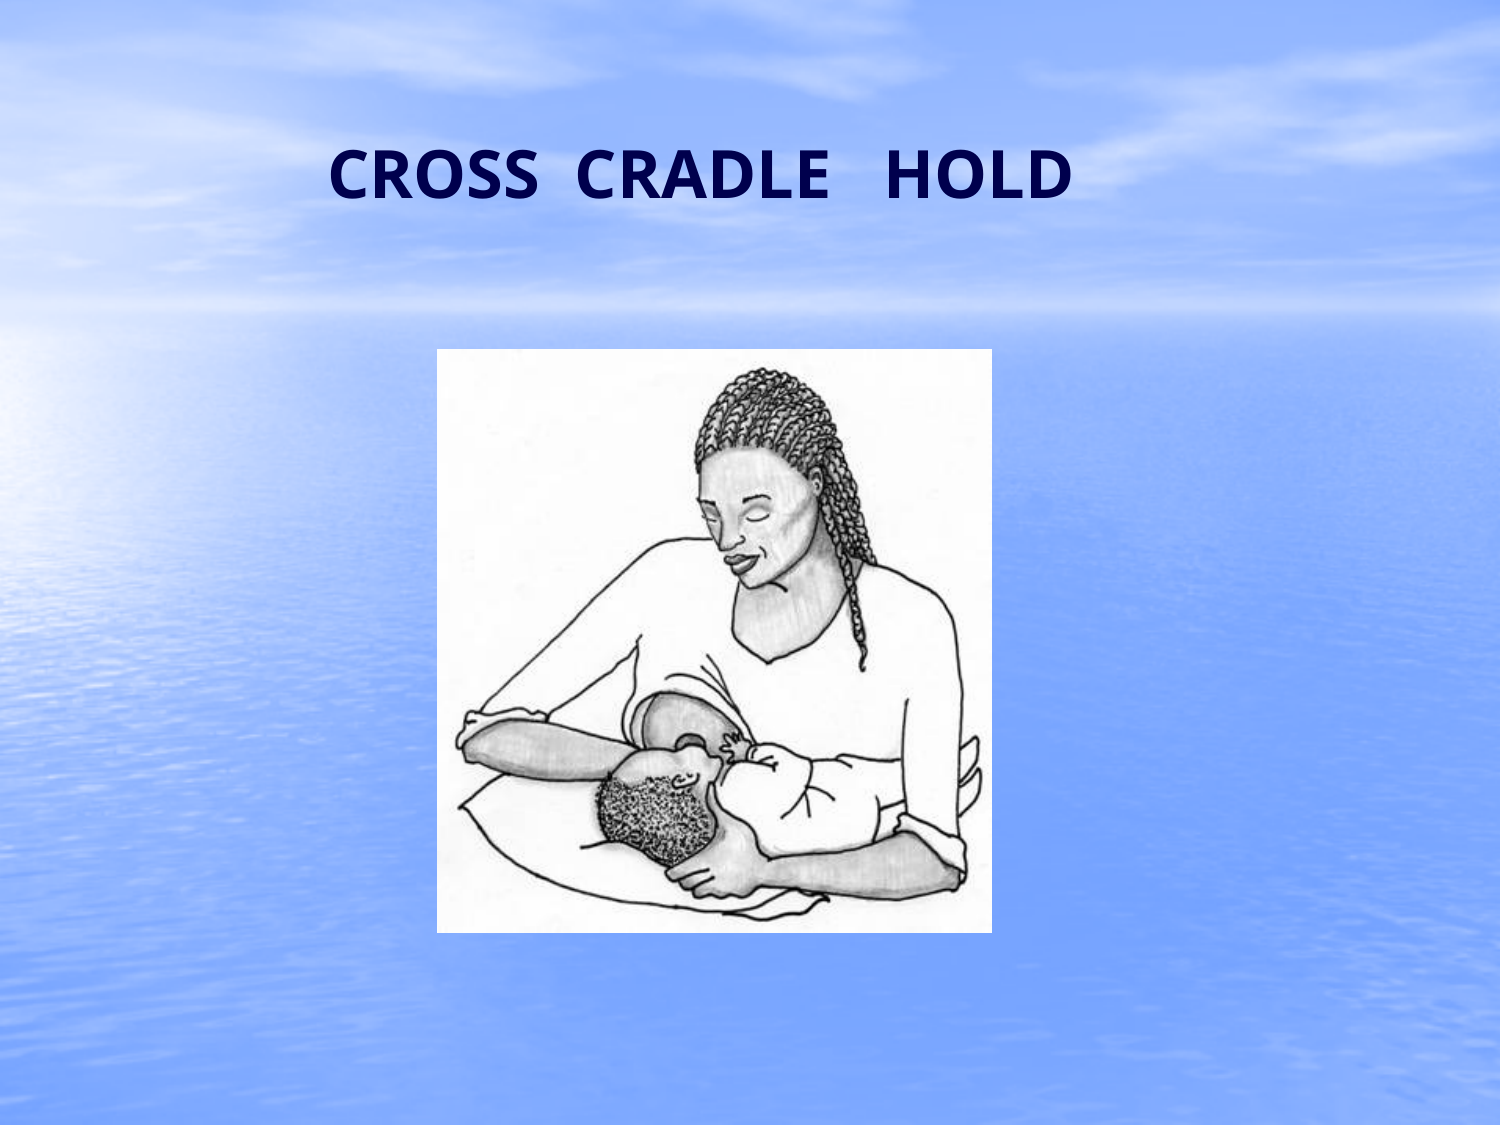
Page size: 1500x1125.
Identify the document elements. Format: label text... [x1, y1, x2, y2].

text_box CROSS CRADLE HOLD [312, 124, 1400, 220]
picture [437, 349, 992, 933]
